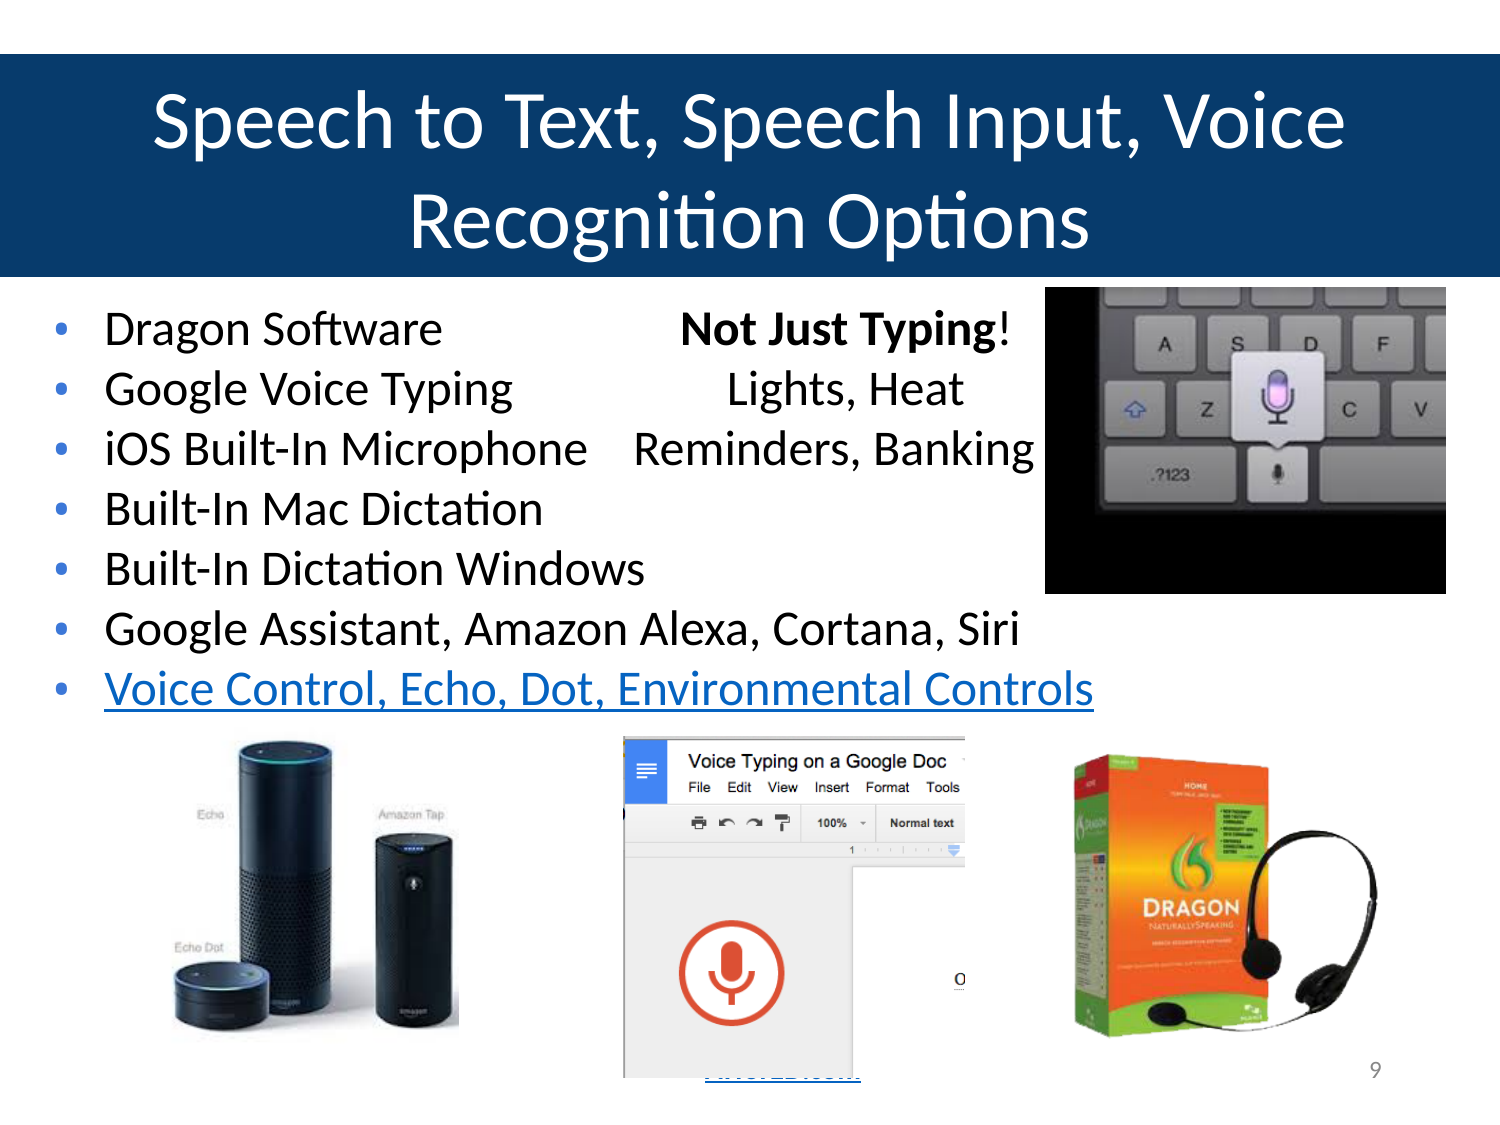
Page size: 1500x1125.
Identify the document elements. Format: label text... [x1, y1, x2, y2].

picture [97, 716, 459, 1058]
slide_number 9 [1223, 1038, 1397, 1099]
list Dragon Software Not Just Typing! Google Voice Typing Lights, Heat iOS Built-In Microphone Reminders, Banking Built-In Mac Dictation Built-In Dictation Windows Google Assistant, Amazon Alexa, Cortana, Siri Voice Control, Echo, Dot, Environmental Controls [17, 287, 1500, 1107]
picture [1064, 746, 1383, 1039]
picture [622, 736, 966, 1078]
picture [1044, 287, 1446, 595]
title Speech to Text, Speech Input, Voice Recognition Options [0, 54, 1500, 277]
